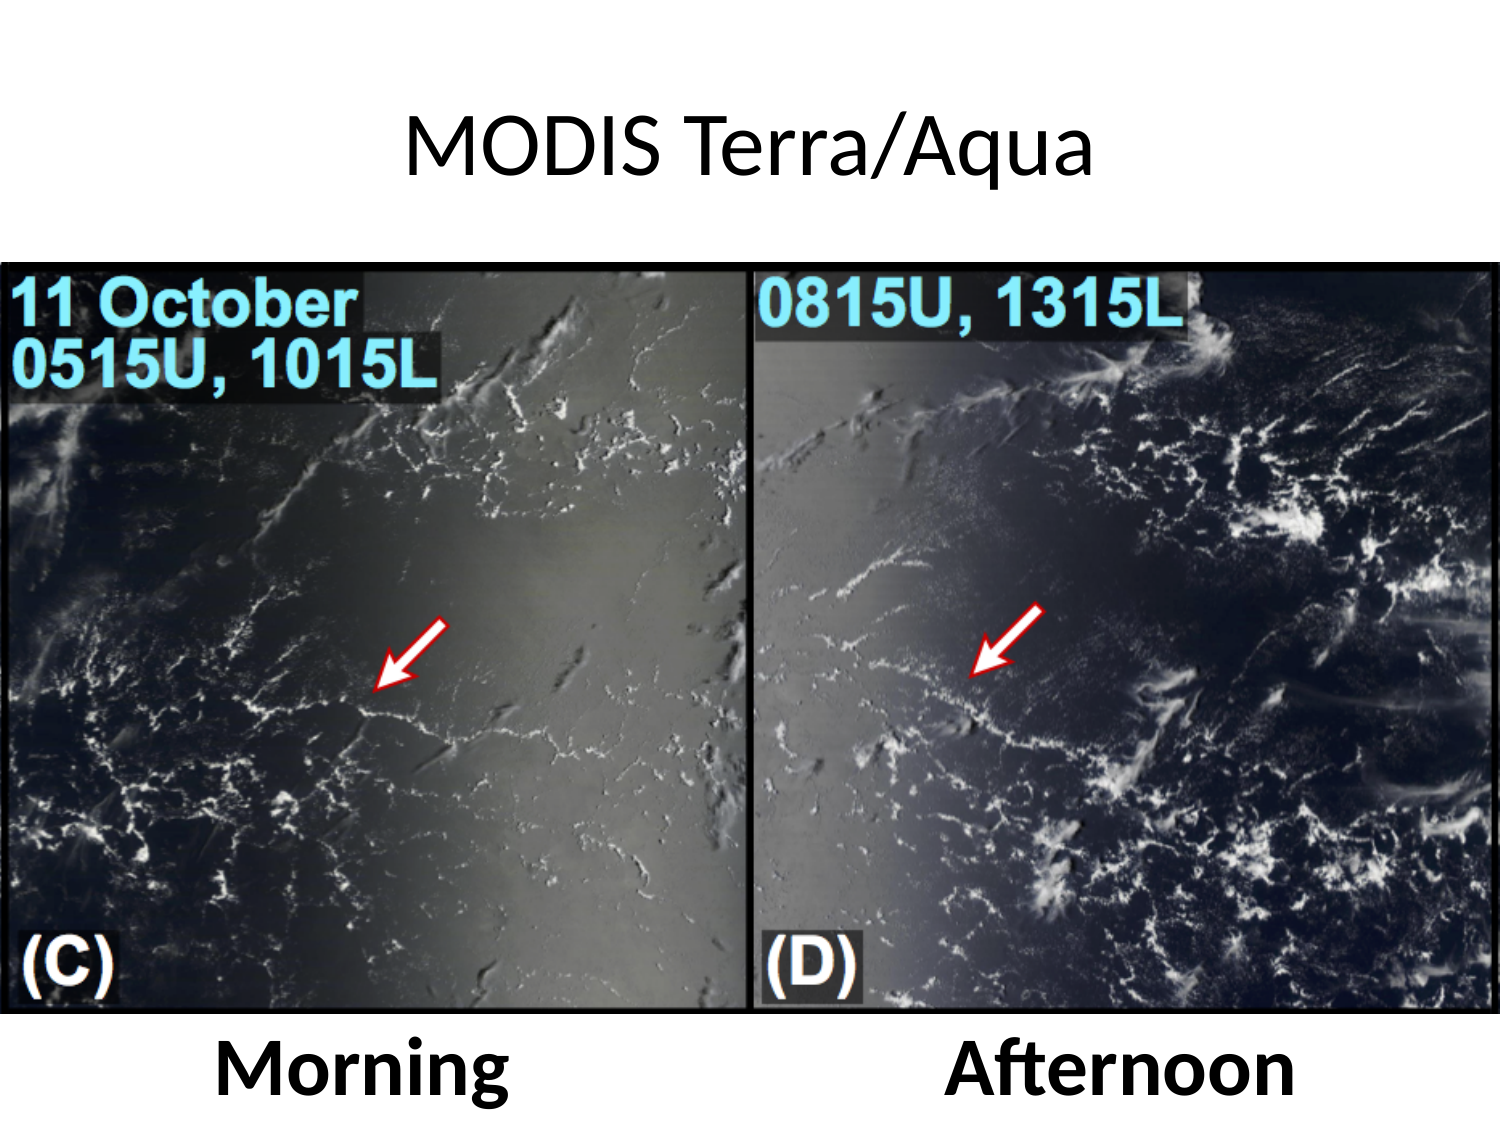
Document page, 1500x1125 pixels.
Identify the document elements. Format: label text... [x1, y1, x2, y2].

picture [0, 262, 1500, 1014]
title MODIS Terra/Aqua [75, 45, 1425, 233]
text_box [196, 1004, 1316, 1121]
